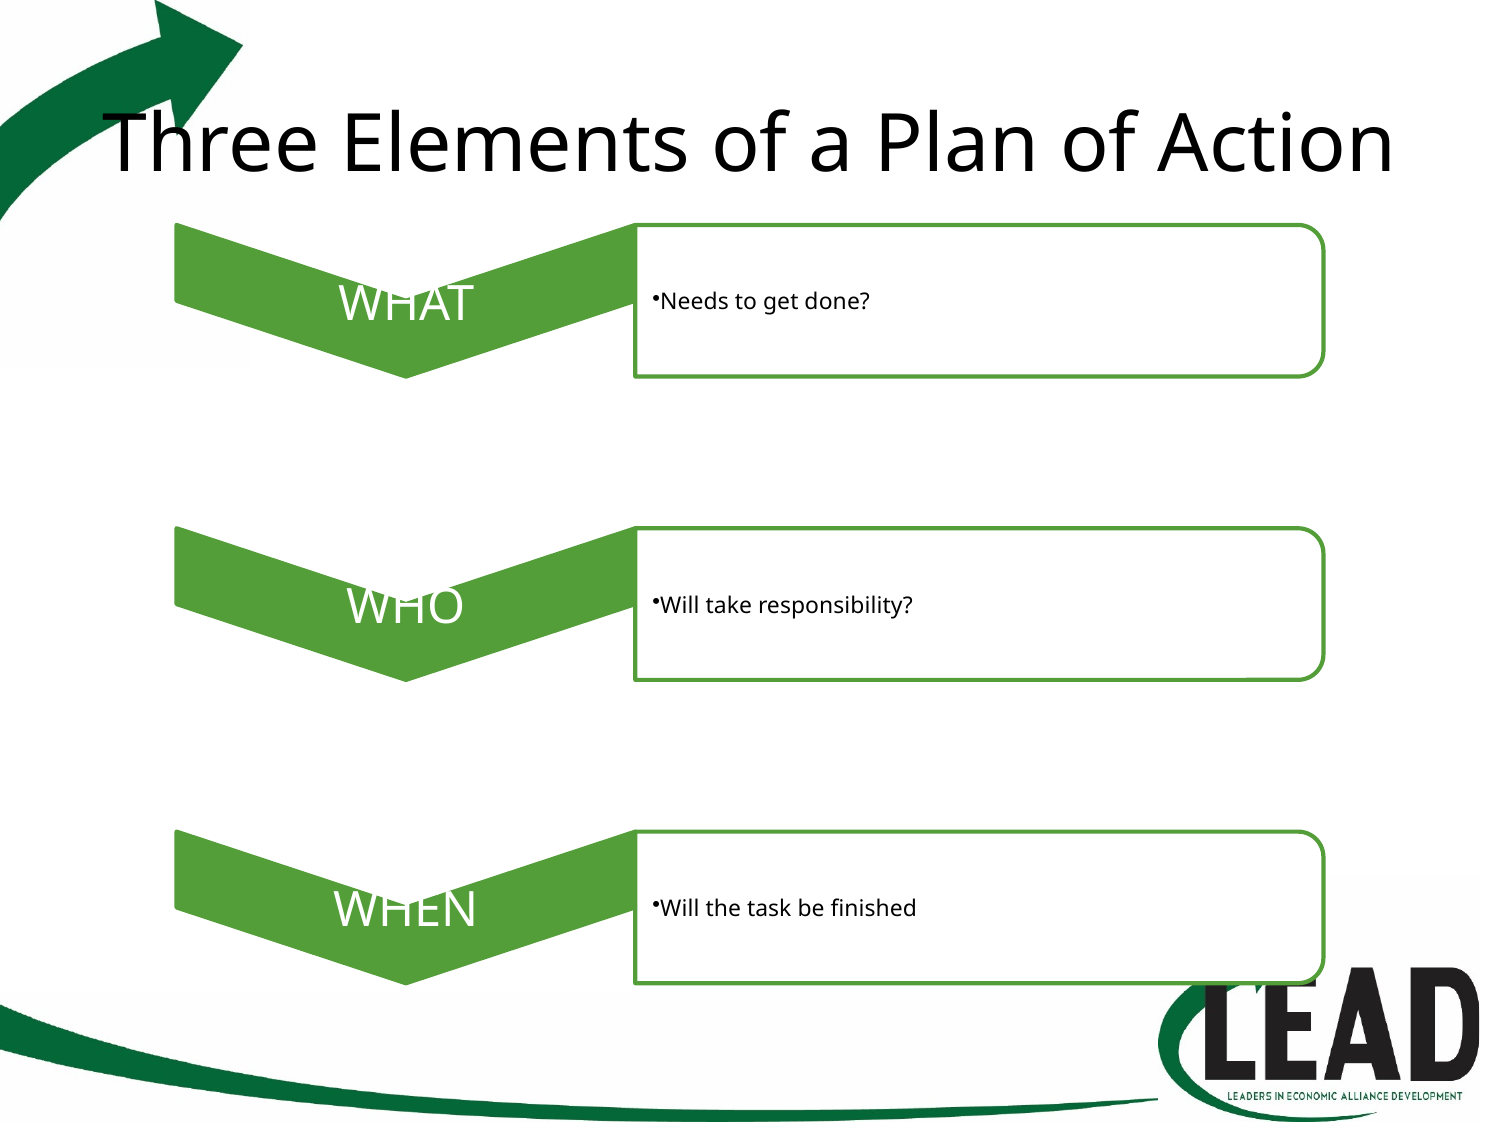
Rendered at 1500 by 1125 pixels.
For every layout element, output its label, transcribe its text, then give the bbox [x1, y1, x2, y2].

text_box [176, 224, 1324, 984]
picture [0, 0, 250, 368]
title Three Elements of a Plan of Action [75, 45, 1425, 233]
picture [0, 875, 1480, 1122]
